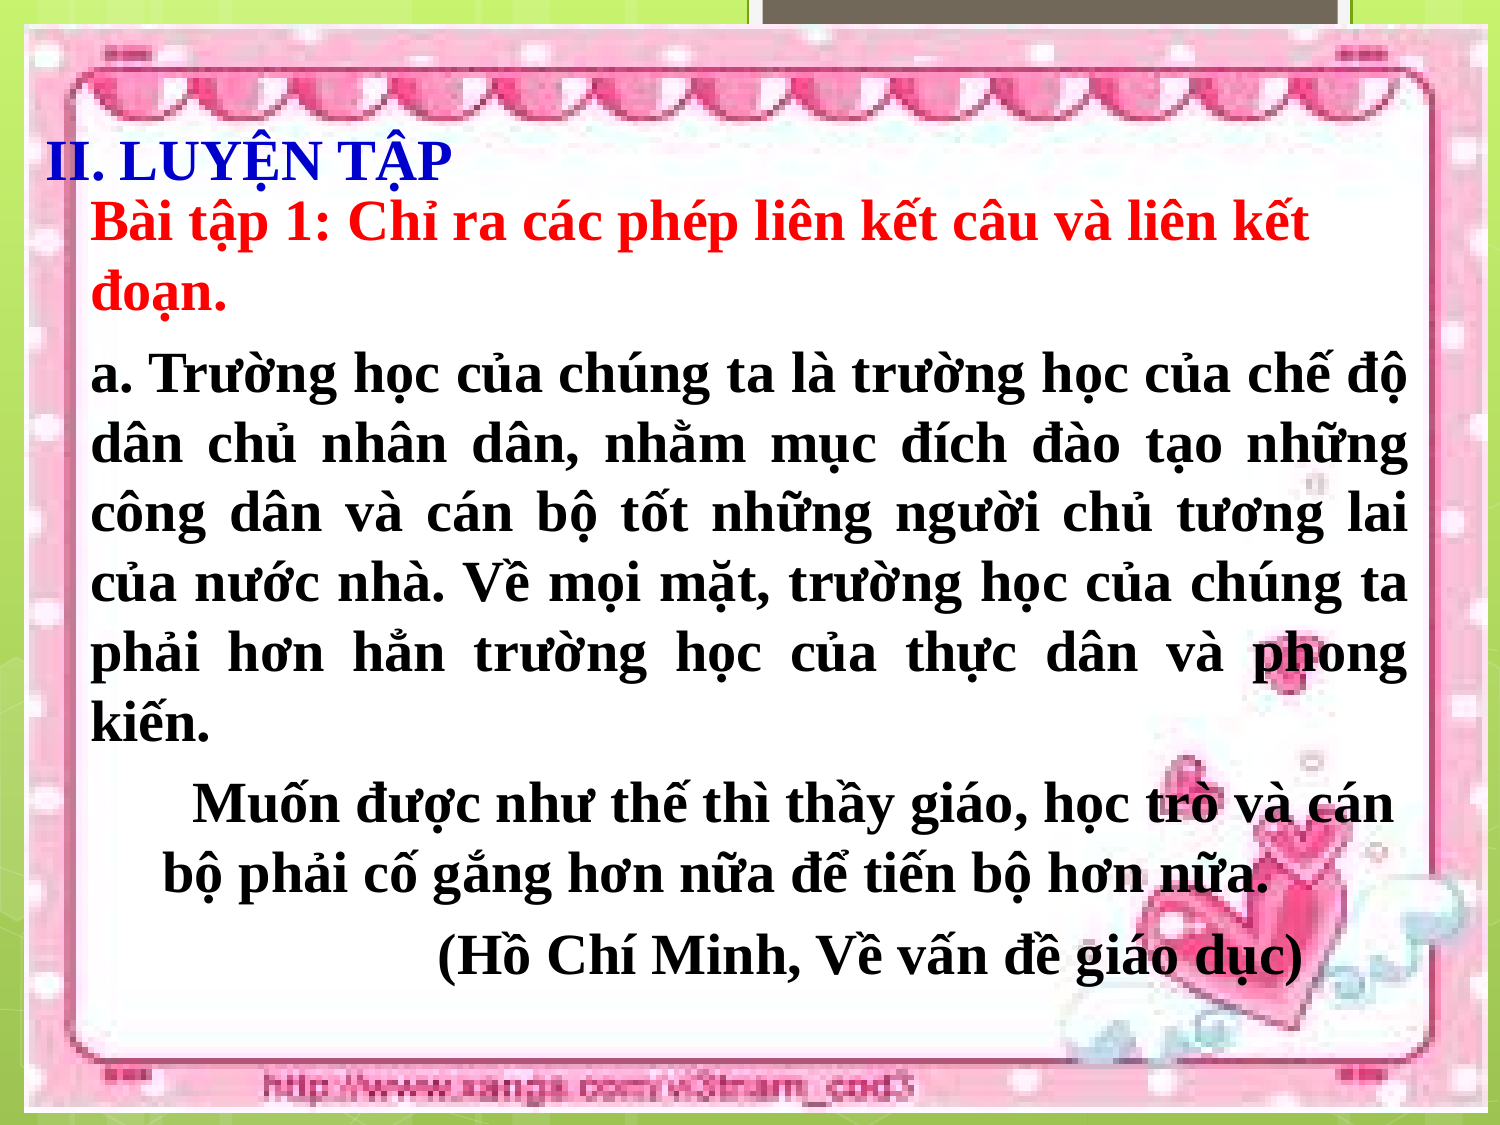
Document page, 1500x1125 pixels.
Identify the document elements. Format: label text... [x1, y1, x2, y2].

picture [24, 24, 1488, 1113]
title II. LUYỆN TẬP [1491, 87, 1500, 200]
